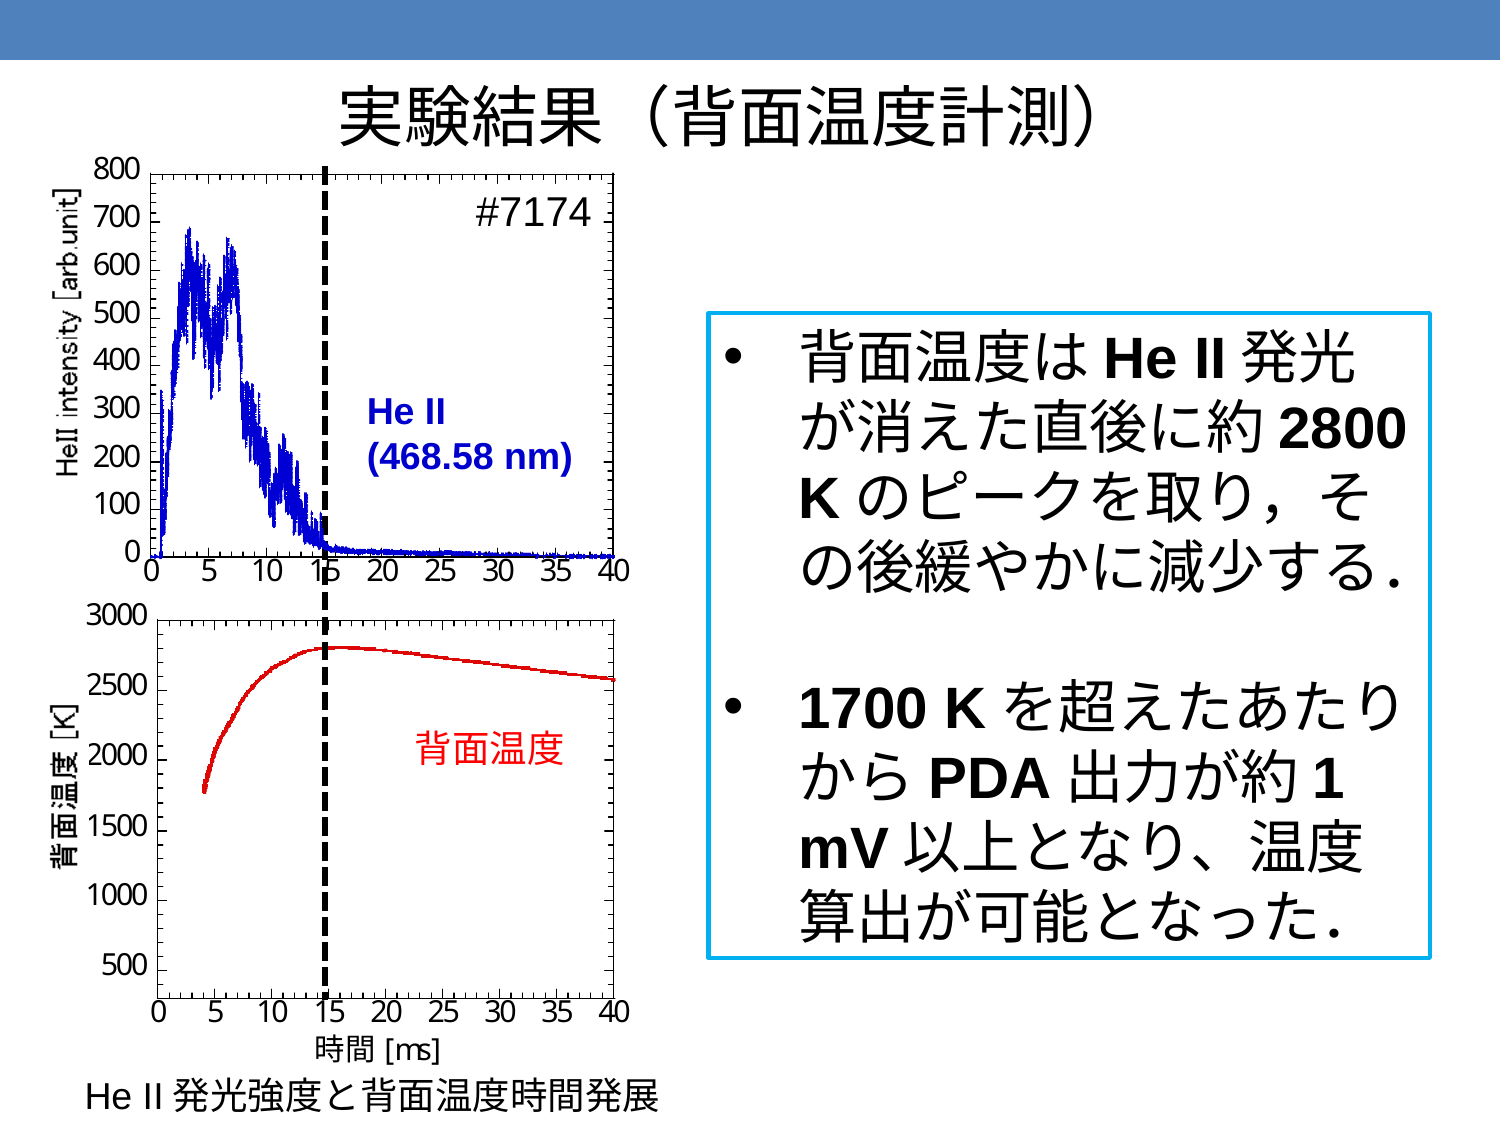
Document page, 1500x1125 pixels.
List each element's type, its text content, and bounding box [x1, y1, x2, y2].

text_box 背面温度はHe II発光が消えた直後に約2800 Kのピークを取り，その後緩やかに減少する． 1700 Kを超えたあたりからPDA出力が約1 mV以上となり、温度算出が可能となった． [706, 311, 1432, 960]
text_box 実験結果（背面温度計測） [312, 67, 1164, 162]
text_box He II発光強度と背面温度時間発展 [69, 1064, 708, 1125]
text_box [42, 113, 656, 1071]
